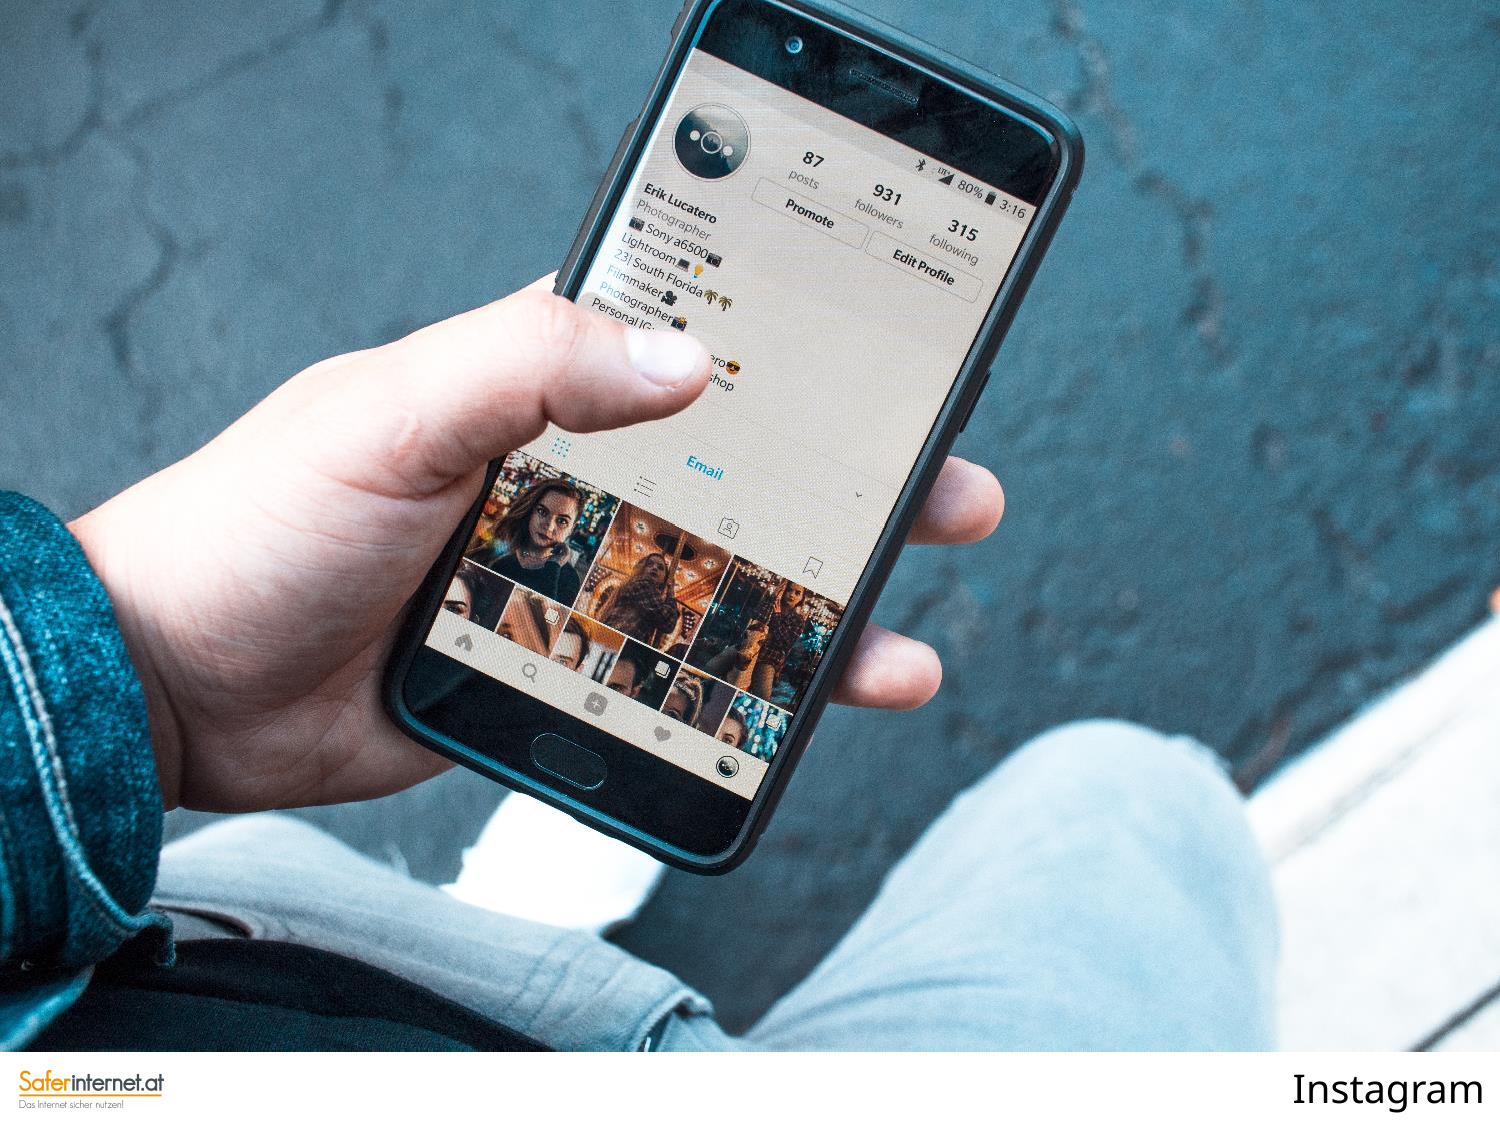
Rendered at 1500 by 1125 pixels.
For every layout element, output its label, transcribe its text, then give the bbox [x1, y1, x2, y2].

text_box Instagram [680, 1056, 1500, 1119]
picture [19, 1070, 164, 1108]
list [0, 0, 1500, 1052]
